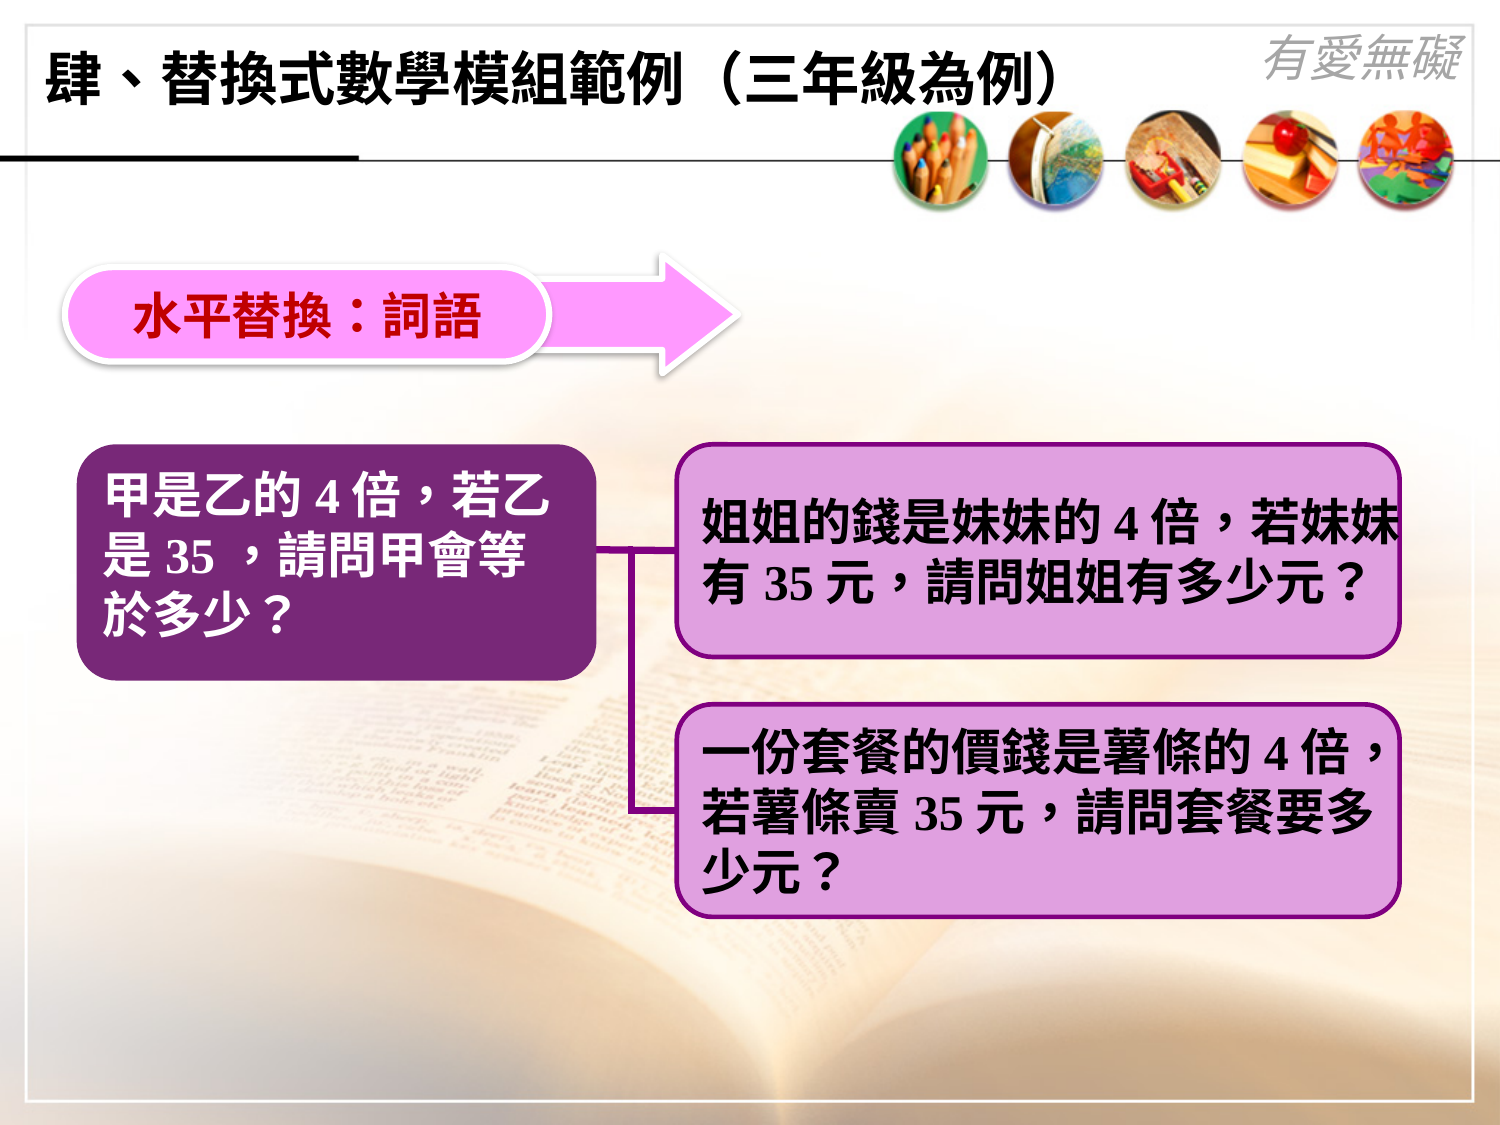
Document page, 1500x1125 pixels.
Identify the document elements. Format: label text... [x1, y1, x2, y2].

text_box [64, 255, 739, 374]
picture [0, 0, 1500, 1125]
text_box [76, 444, 1400, 918]
title 肆、替換式數學模組範例（三年級為例） [29, 31, 1459, 124]
